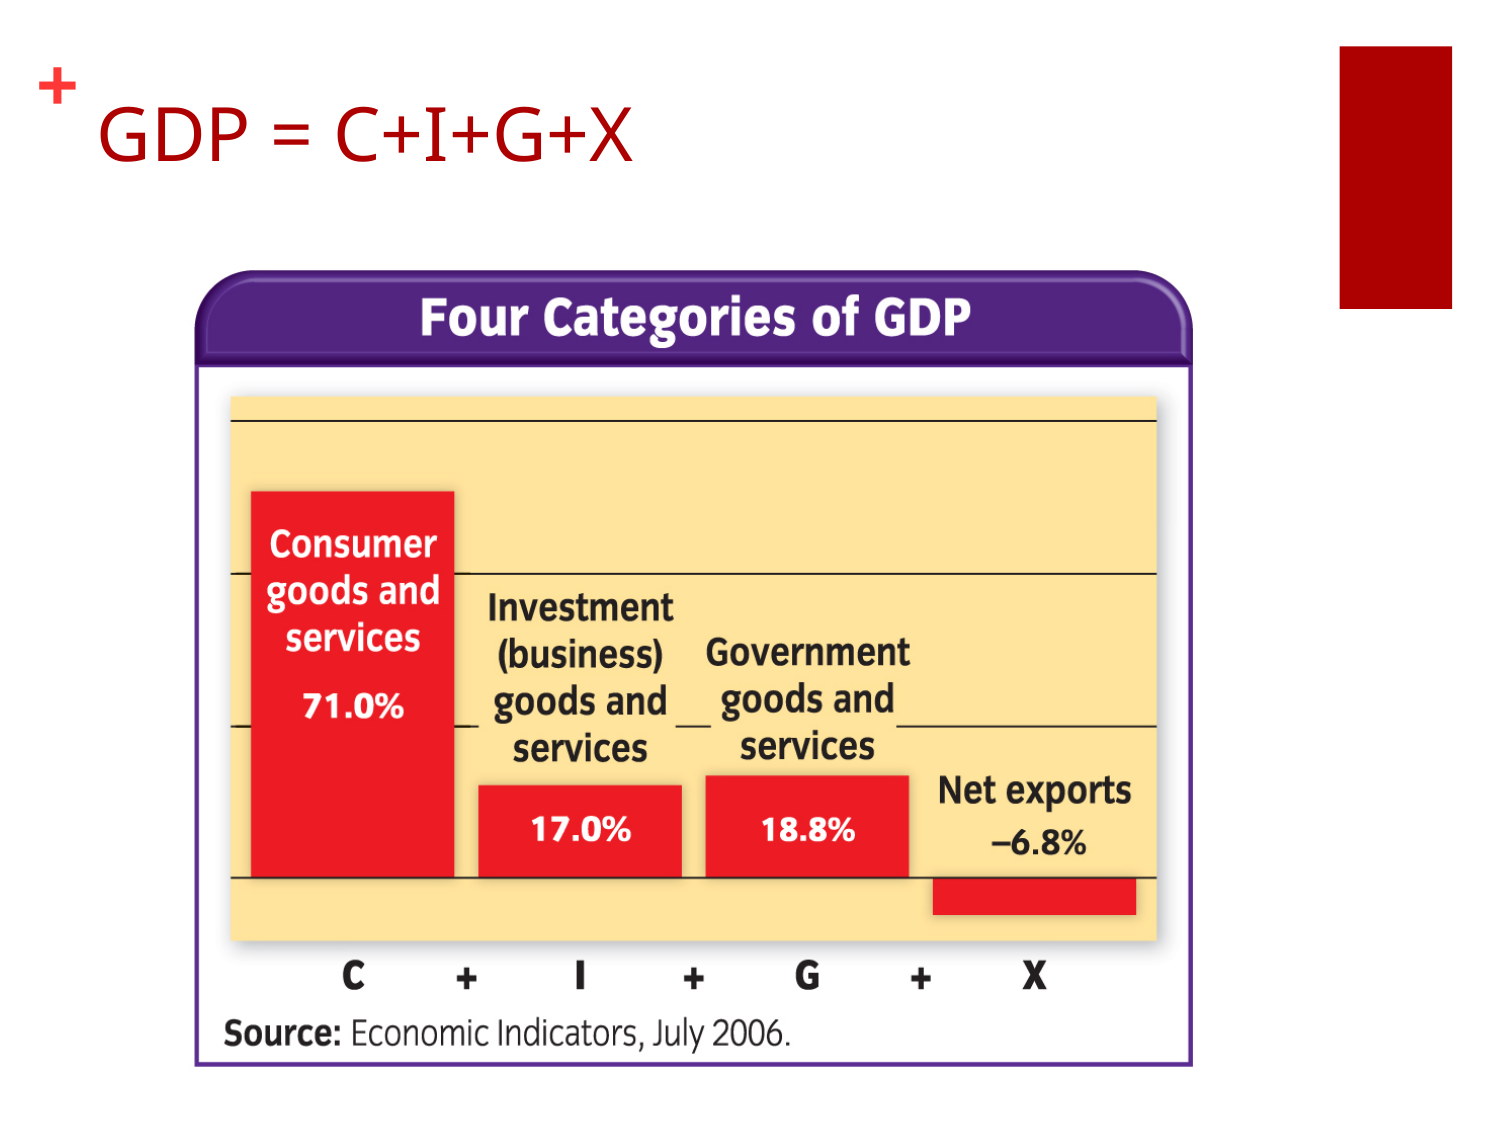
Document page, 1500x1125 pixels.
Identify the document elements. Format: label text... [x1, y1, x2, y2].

title GDP = C+I+G+X [81, 79, 1322, 263]
picture [186, 261, 1201, 1073]
